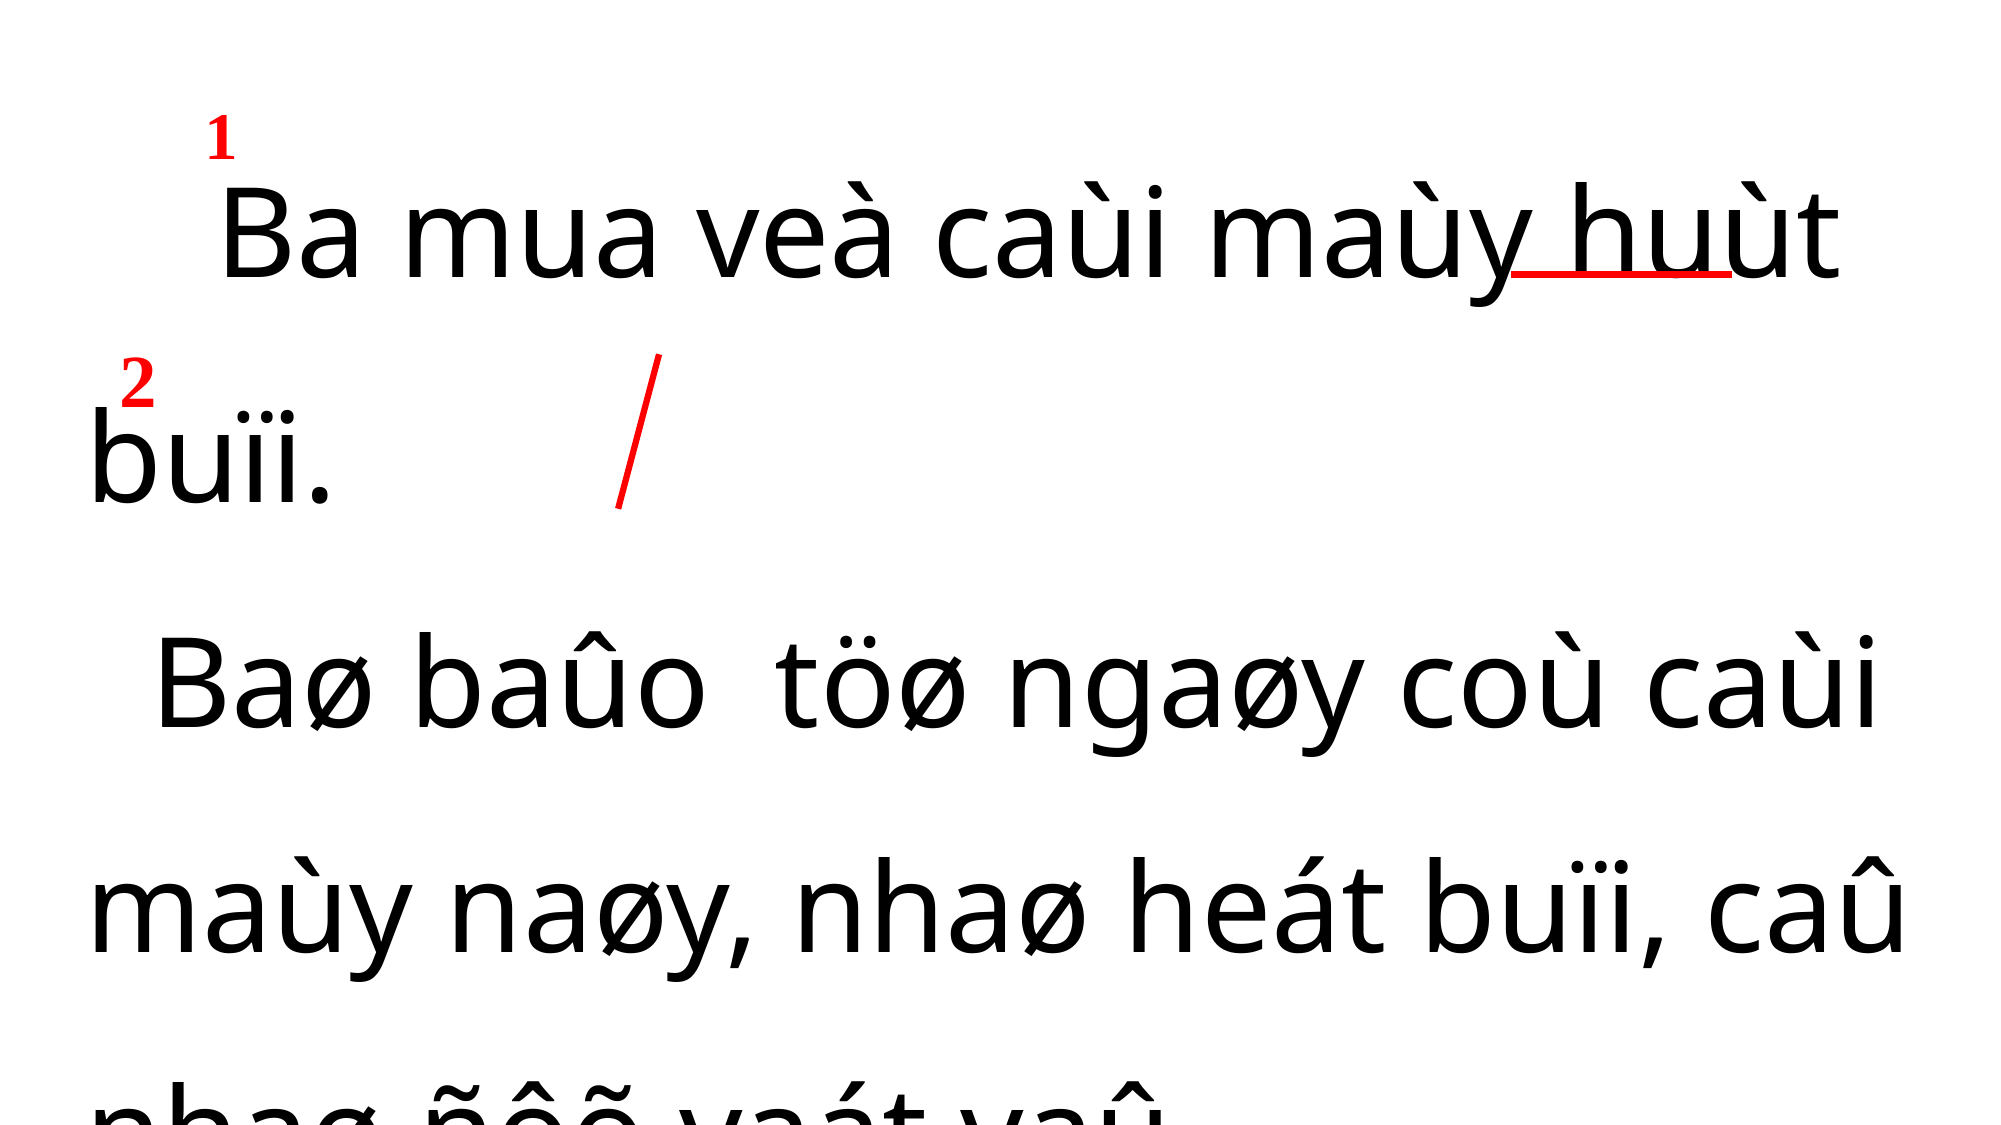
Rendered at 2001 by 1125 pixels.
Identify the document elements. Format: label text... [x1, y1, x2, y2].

text_box Ba mua veà caùi maùy huùt buïi. Baø baûo töø ngaøy coù caùi maùy naøy, nhaø heát buïi, caû nhaø ñôõ vaát vaû. [70, 70, 2000, 1125]
text_box 1 [189, 85, 289, 181]
text_box 2 [104, 325, 191, 431]
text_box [618, 354, 660, 509]
